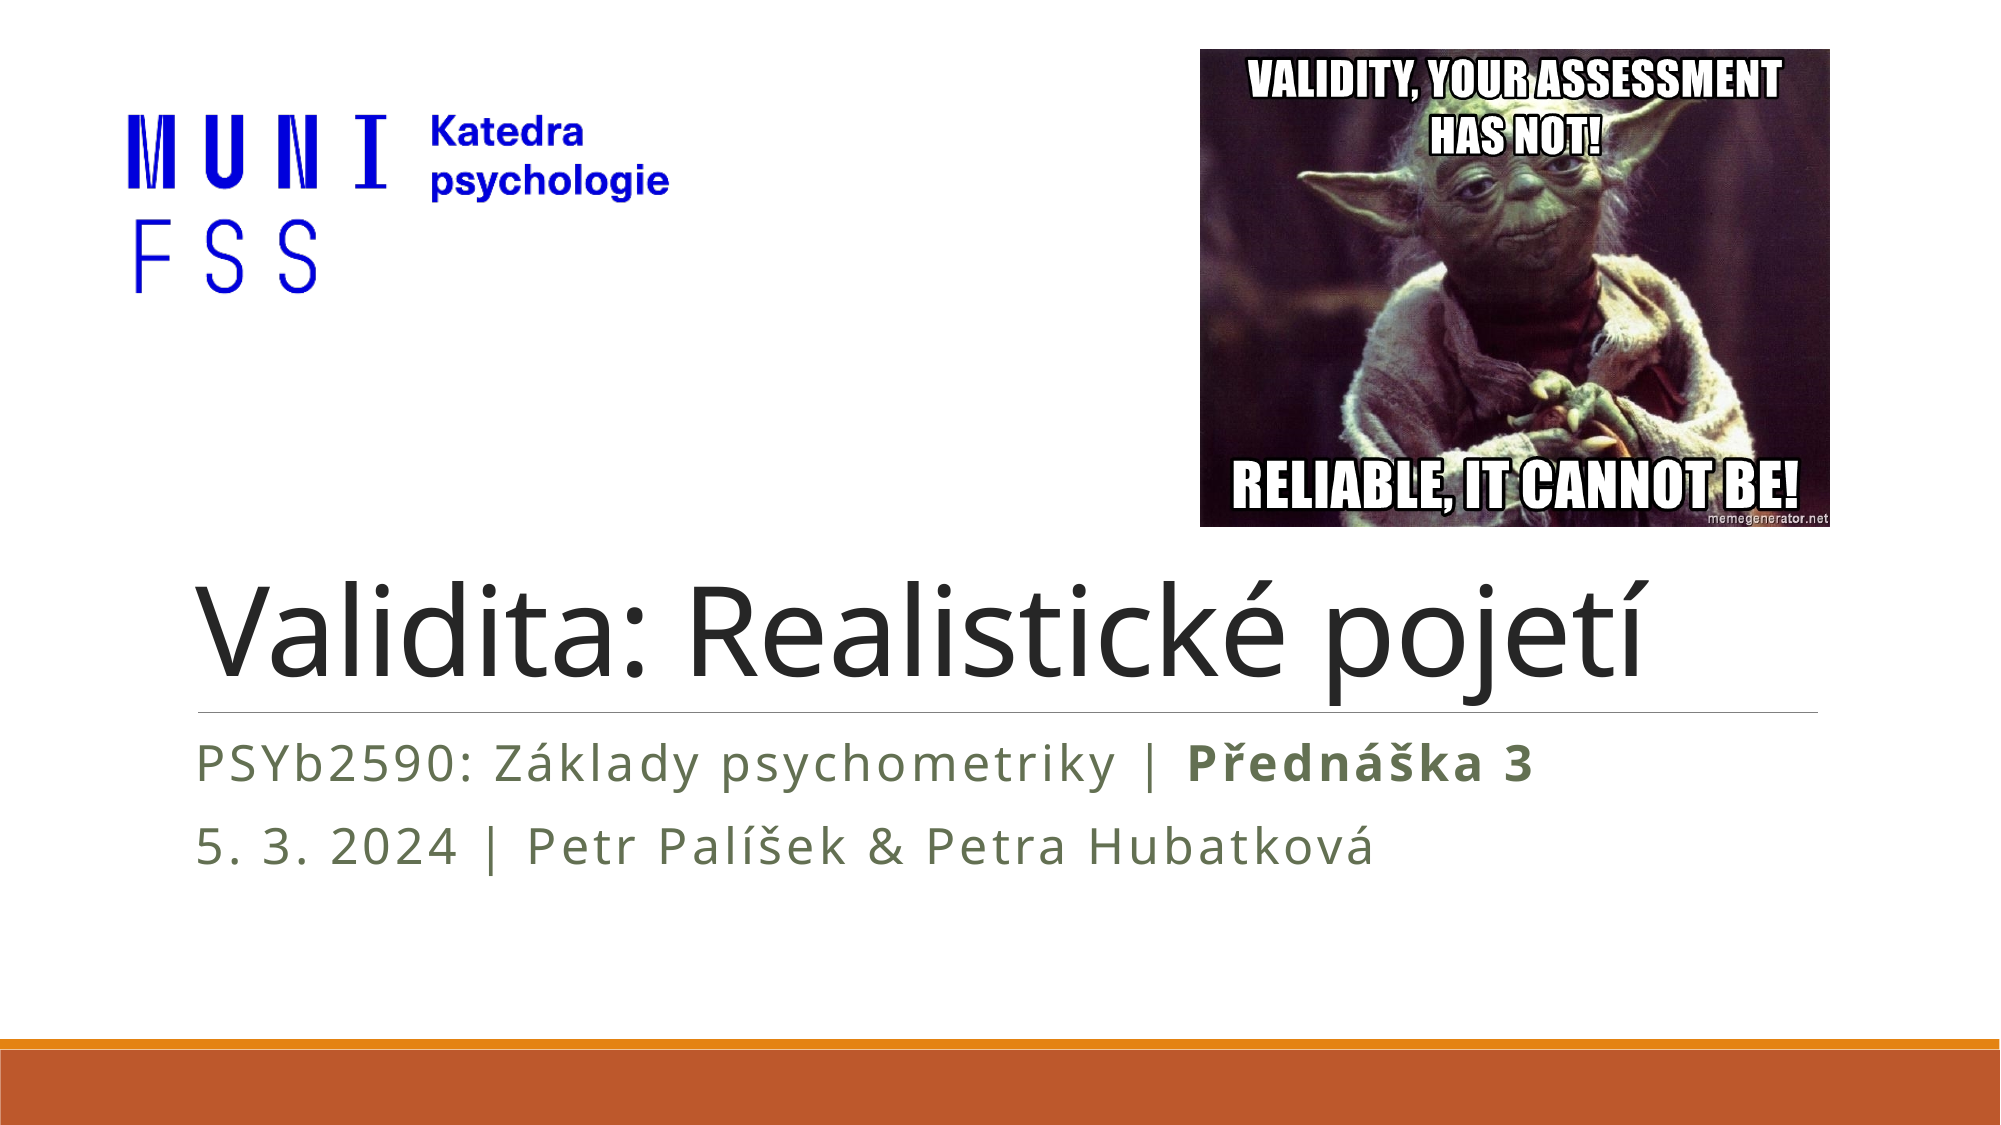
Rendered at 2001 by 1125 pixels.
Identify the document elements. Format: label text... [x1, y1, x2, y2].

picture [81, 69, 715, 340]
picture [1199, 49, 1831, 528]
title Validita: Realistické pojetí [180, 124, 1830, 710]
subtitle PSYb2590: Základy psychometriky | Přednáška 3 5. 3. 2024 | Petr Palíšek & Petra Hubatková [180, 730, 1831, 919]
